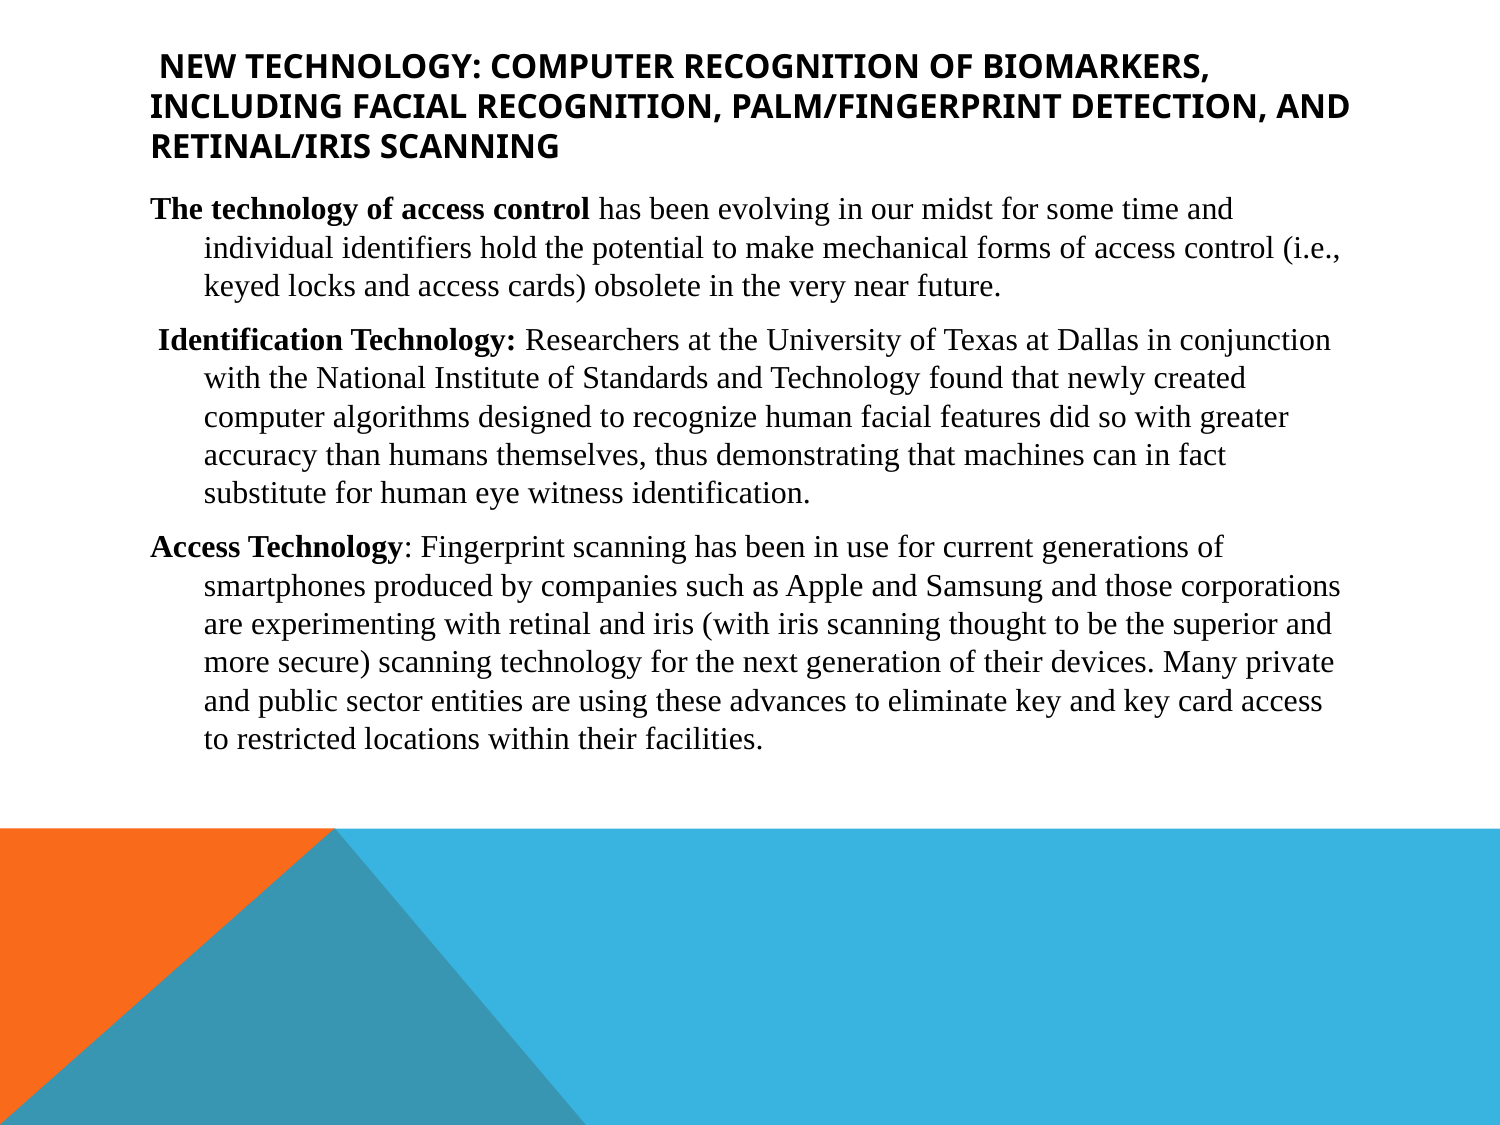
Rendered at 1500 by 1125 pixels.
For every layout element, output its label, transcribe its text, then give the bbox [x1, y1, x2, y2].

title New Technology: Computer Recognition of Biomarkers, including Facial Recognition, Palm/Fingerprint Detection, and Retinal/Iris scanning [135, 60, 1369, 150]
list The technology of access control has been evolving in our midst for some time and individual identifiers hold the potential to make mechanical forms of access control (i.e., keyed locks and access cards) obsolete in the very near future. Identification Technology: Researchers at the University of Texas at Dallas in conjunction with the National Institute of Standards and Technology found that newly created computer algorithms designed to recognize human facial features did so with greater accuracy than humans themselves, thus demonstrating that machines can in fact substitute for human eye witness identification. Access Technology: Fingerprint scanning has been in use for current generations of smartphones produced by companies such as Apple and Samsung and those corporations are experimenting with retinal and iris (with iris scanning thought to be the superior and more secure) scanning technology for the next generation of their devices. Many private and public sector entities are using these advances to eliminate key and key card access to restricted locations within their facilities. [135, 180, 1369, 768]
